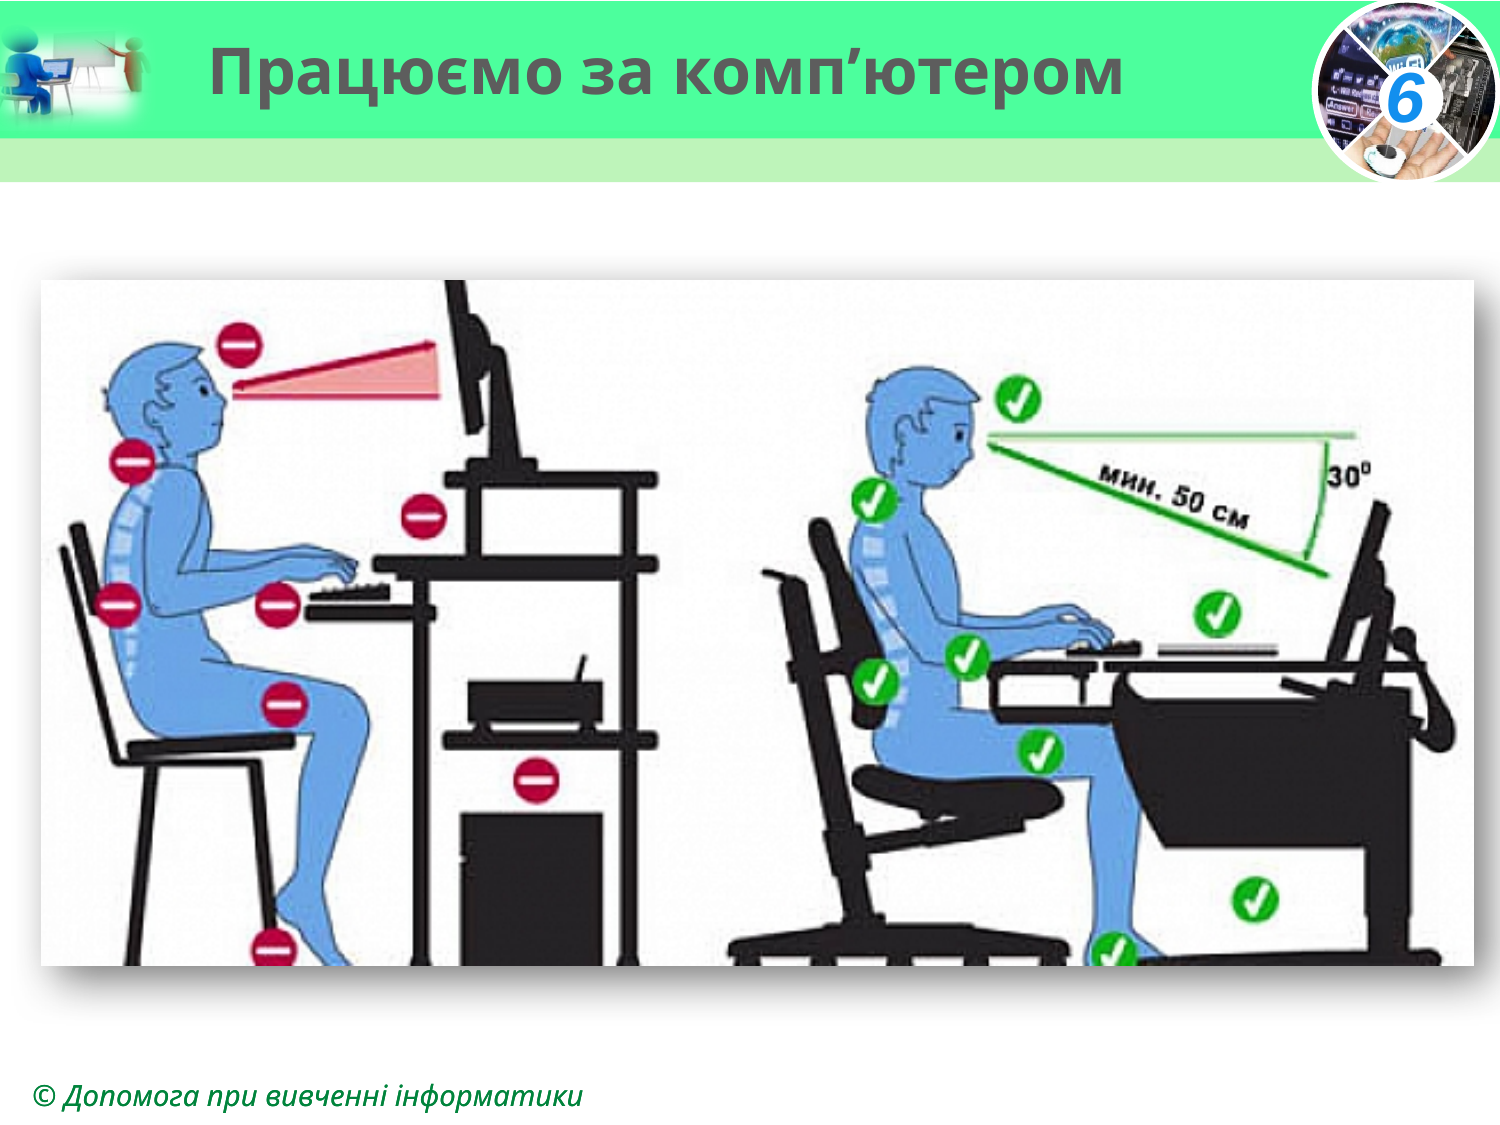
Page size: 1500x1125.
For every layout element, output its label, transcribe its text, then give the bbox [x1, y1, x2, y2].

picture [1321, 115, 1379, 151]
title Працюємо за комп’ютером [192, 22, 1405, 115]
picture [1344, 116, 1465, 180]
picture [41, 279, 1474, 966]
picture [0, 16, 160, 142]
picture [1352, 2, 1496, 155]
